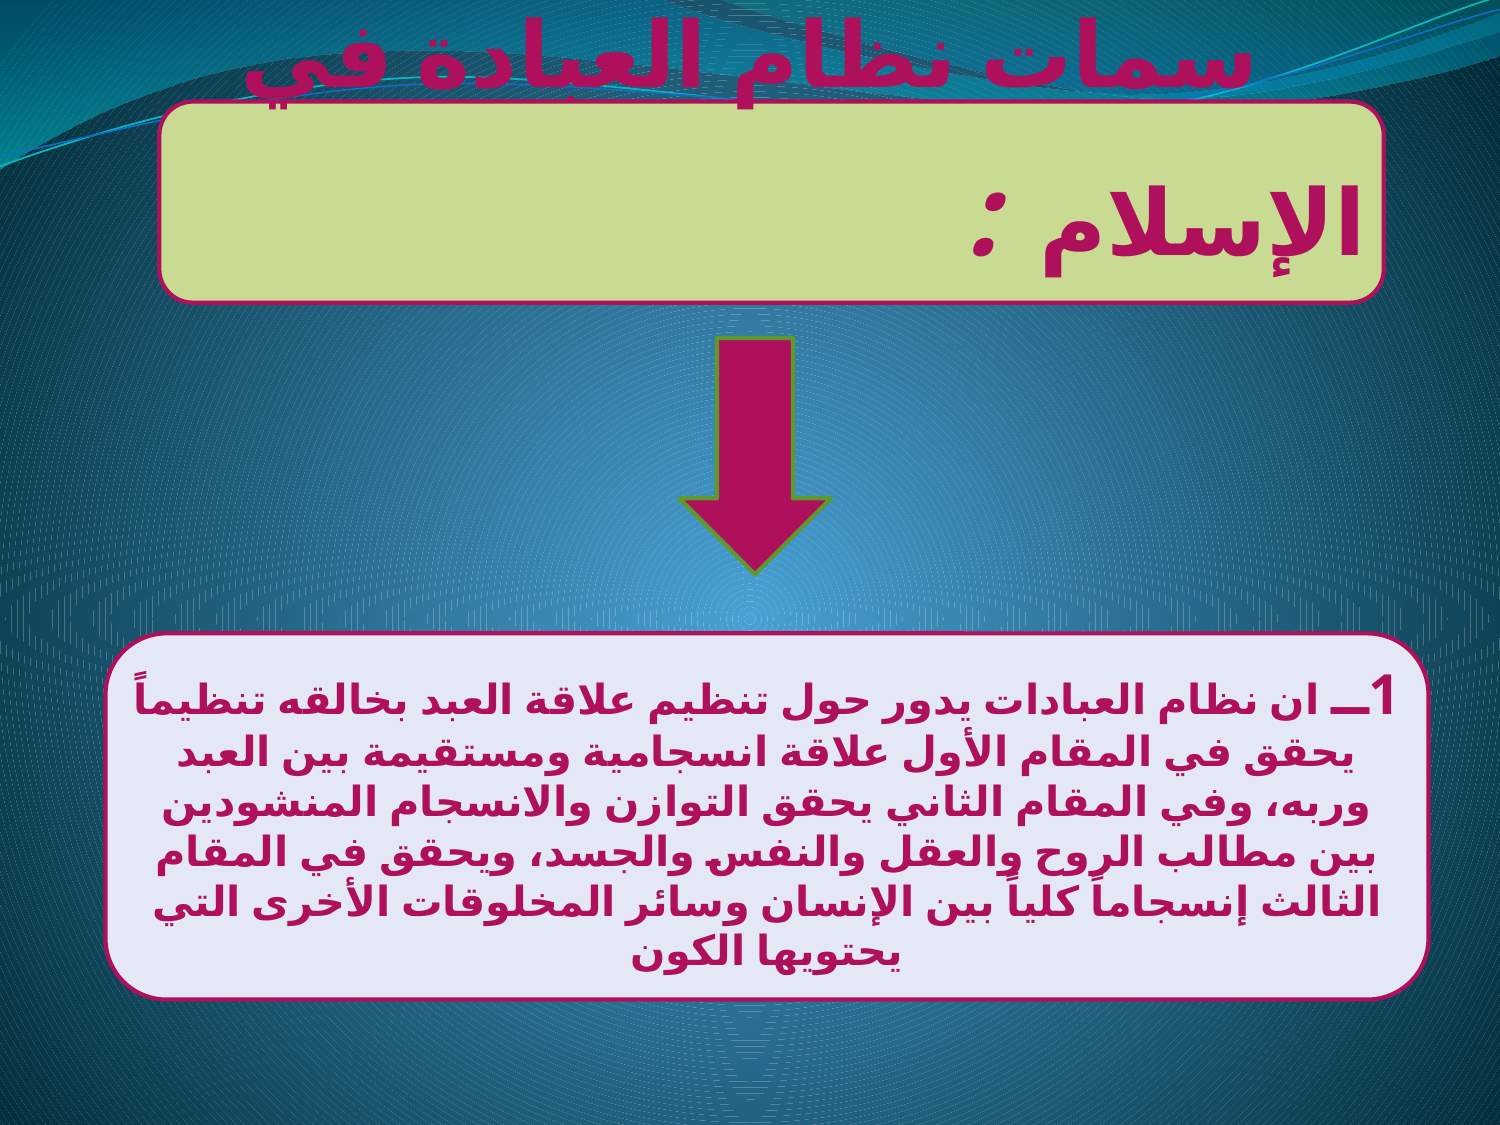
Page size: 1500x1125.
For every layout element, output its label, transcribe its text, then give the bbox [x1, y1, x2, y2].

text_box سمات نظام العبادة في الإسلام : [159, 101, 1384, 303]
text_box 1ــ ان نظام العبادات يدور حول تنظيم علاقة العبد بخالقه تنظيماً يحقق في المقام الأول علاقة انسجامية ومستقيمة بين العبد وربه، وفي المقام الثاني يحقق التوازن والانسجام المنشودين بين مطالب الروح والعقل والنفس والجسد، ويحقق في المقام الثالث إنسجاماً كلياً بين الإنسان وسائر المخلوقات الأخرى التي يحتويها الكون [105, 633, 1429, 1000]
picture [1117, 54, 1250, 89]
picture [344, 43, 382, 53]
text_box [679, 338, 831, 575]
